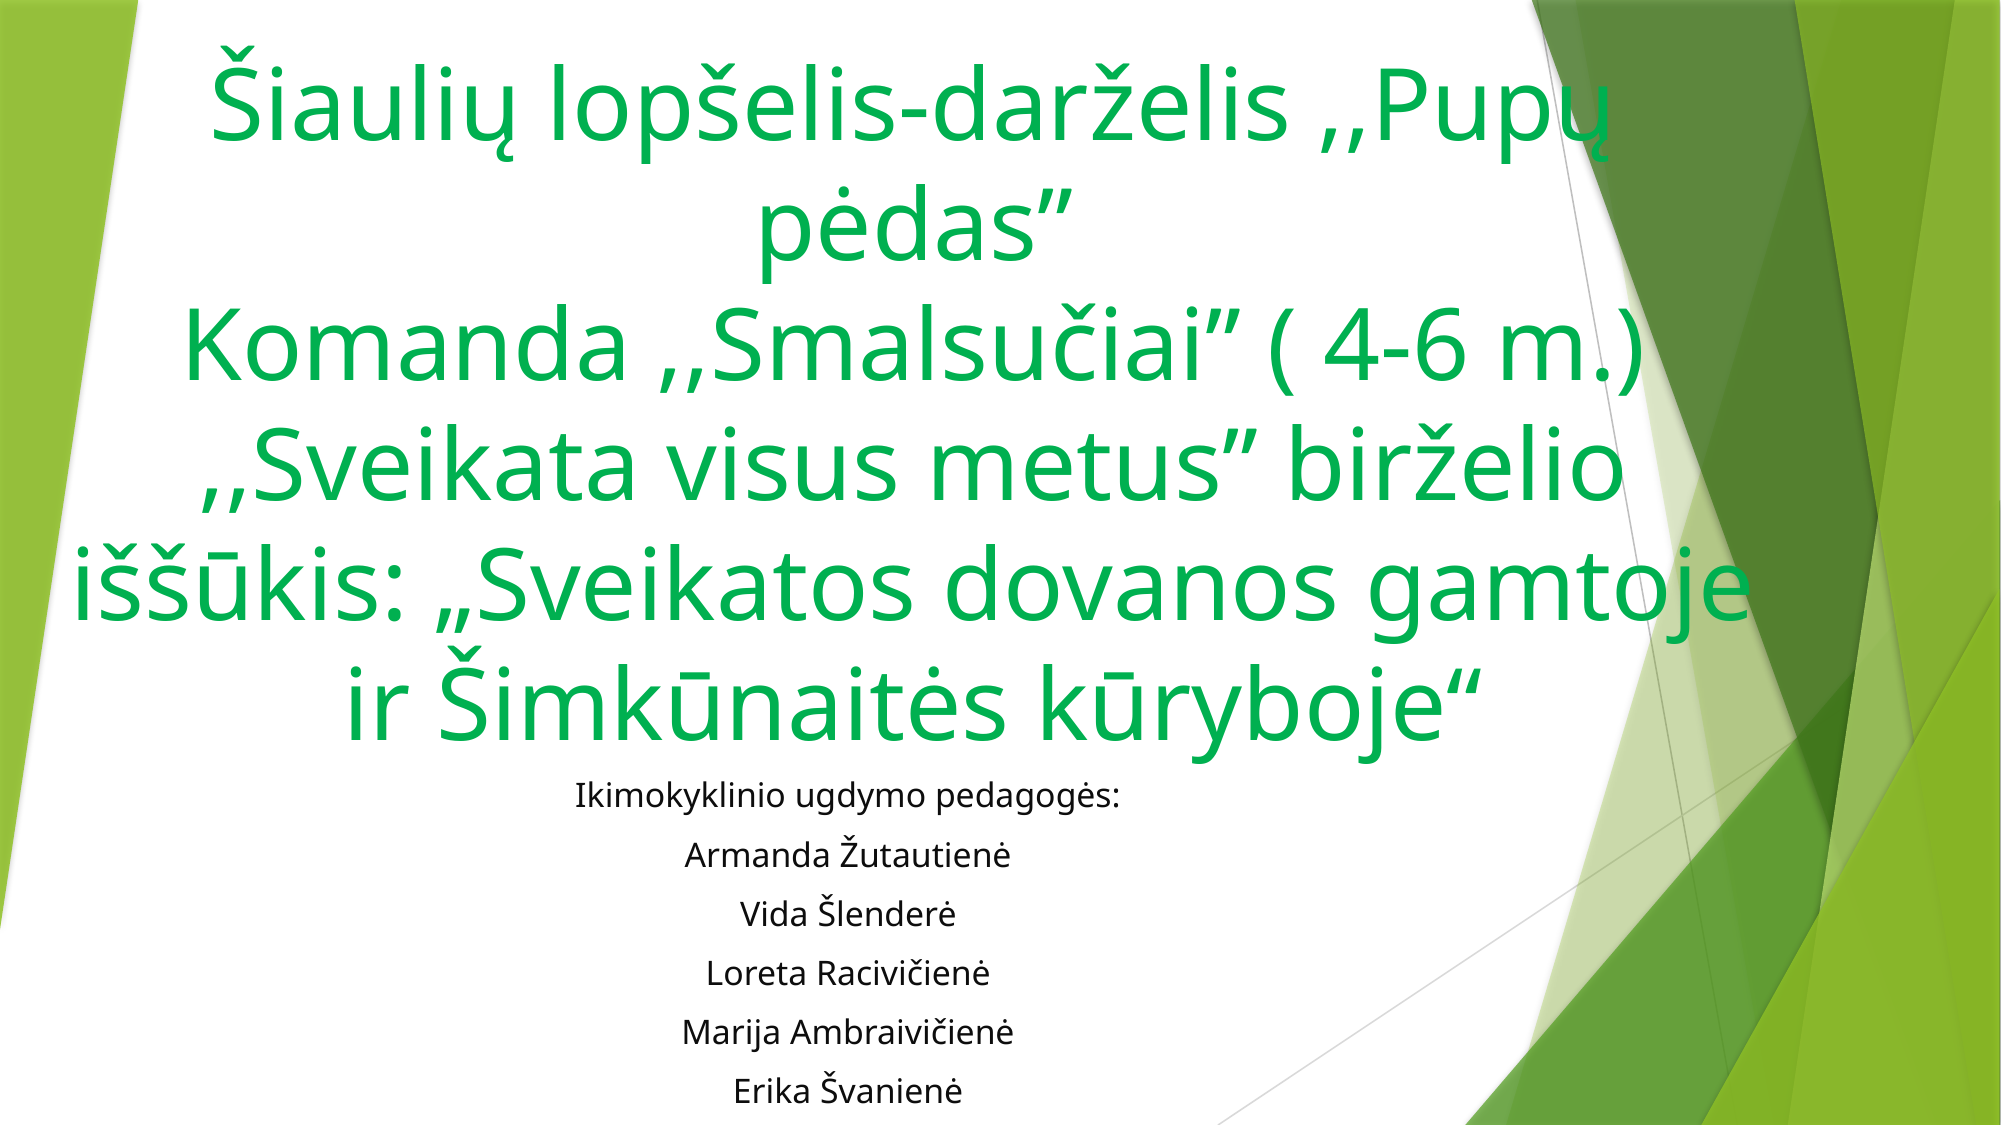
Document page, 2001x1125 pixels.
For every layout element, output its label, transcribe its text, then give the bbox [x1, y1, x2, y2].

subtitle Ikimokyklinio ugdymo pedagogės: Armanda Žutautienė Vida Šlenderė Loreta Racivičienė Marija Ambraivičienė Erika Švanienė [464, 766, 1232, 1119]
title Šiaulių lopšelis-darželis ,,Pupų pėdas” Komanda ,,Smalsučiai” ( 4-6 m.) ,,Sveikata visus metus” birželio iššūkis: „Sveikatos dovanos gamtoje ir Šimkūnaitės kūryboje“ [44, 22, 1784, 769]
